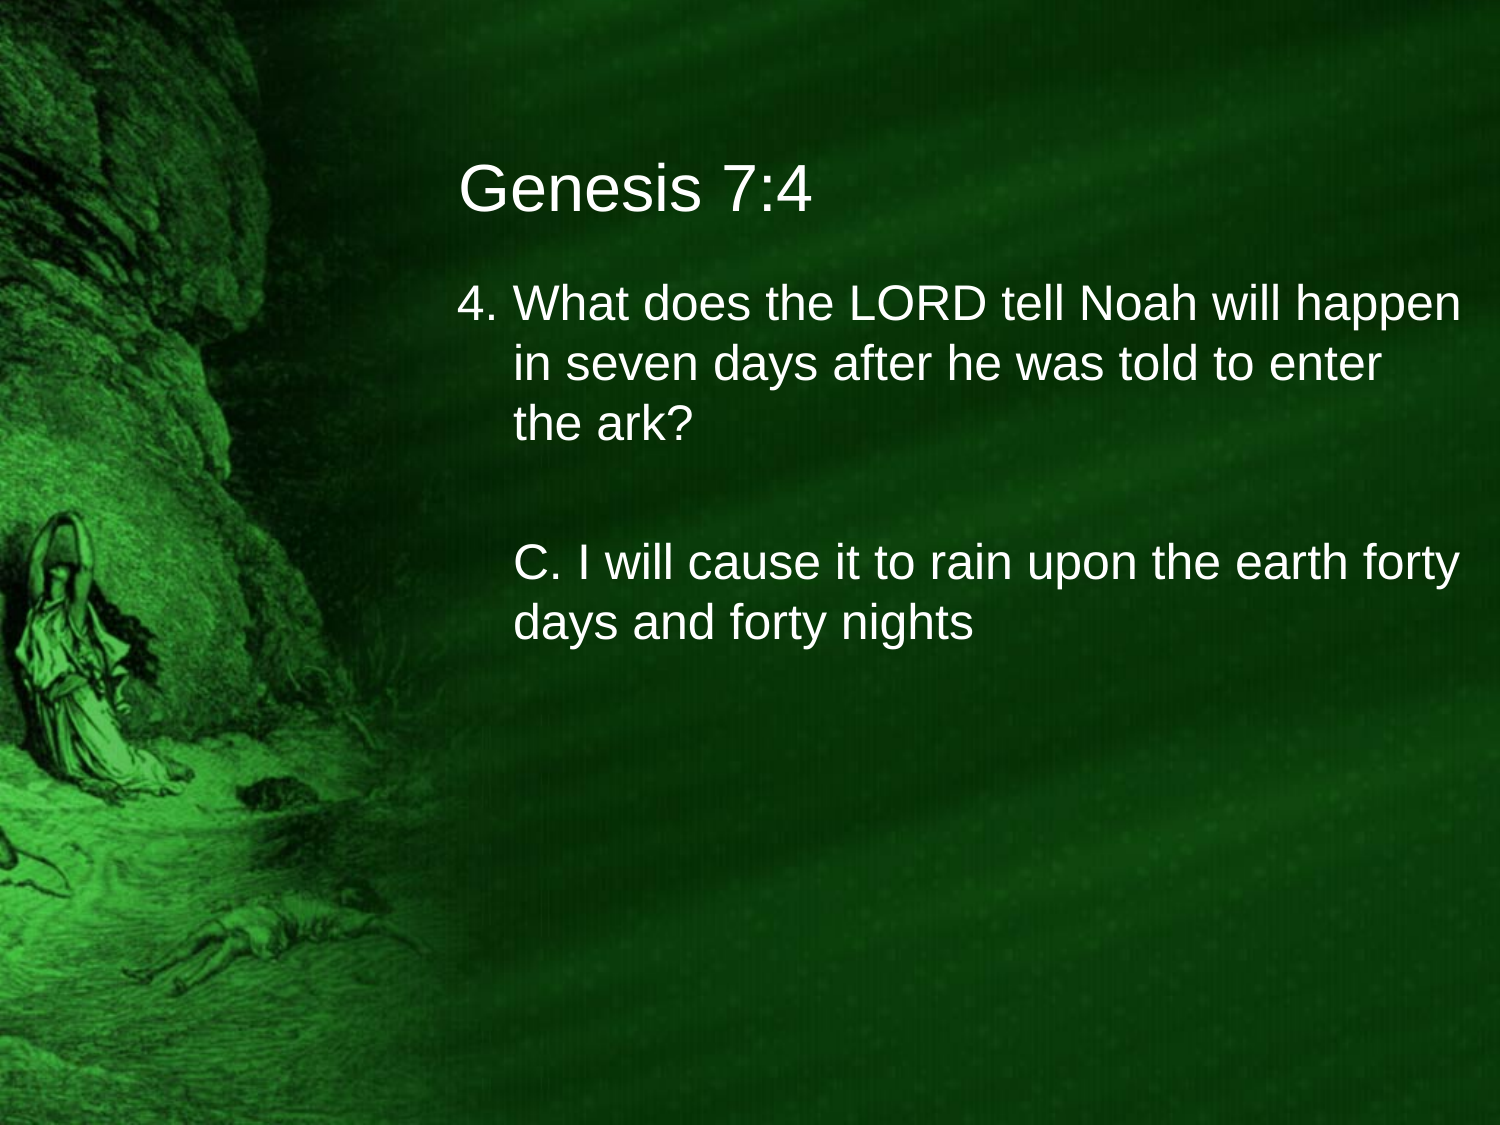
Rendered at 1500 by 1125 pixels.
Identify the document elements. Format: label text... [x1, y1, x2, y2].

list 4. What does the LORD tell Noah will happen in seven days after he was told to enter the ark? C. I will cause it to rain upon the earth forty days and forty nights [441, 262, 1480, 1006]
picture [0, 0, 1500, 1125]
title Genesis 7:4 [443, 44, 1480, 233]
